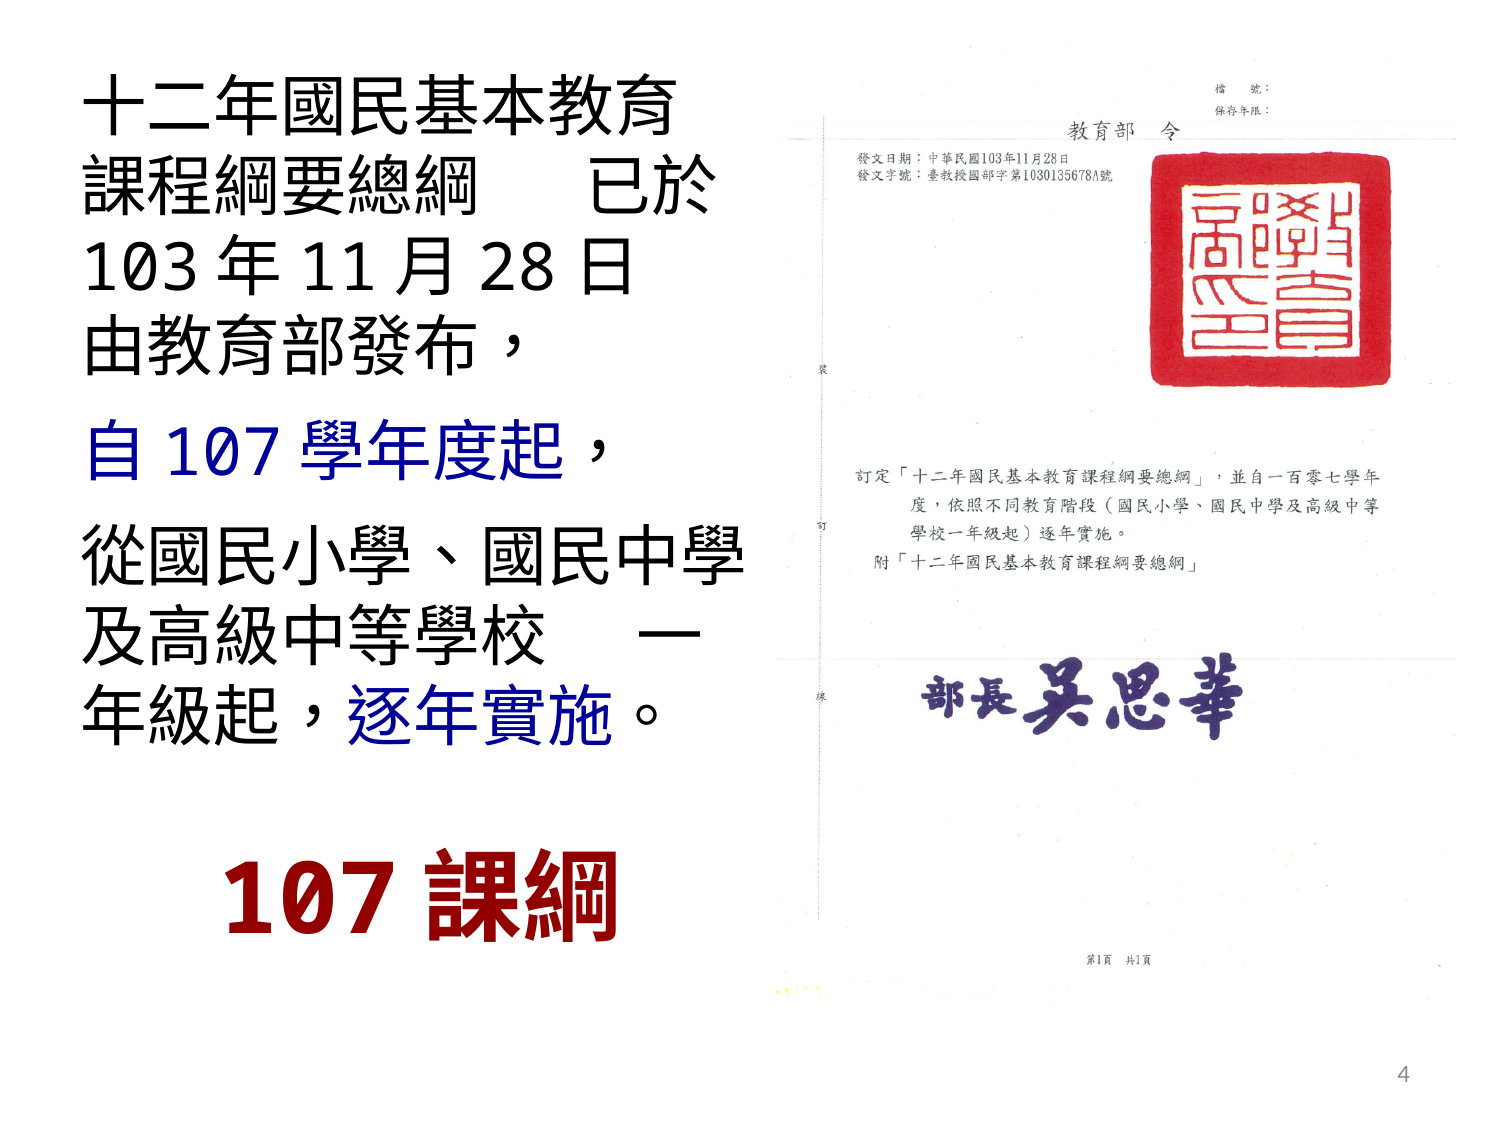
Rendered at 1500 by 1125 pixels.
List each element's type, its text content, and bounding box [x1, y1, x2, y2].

slide_number 4 [1074, 1042, 1425, 1103]
picture [769, 35, 1467, 1012]
list 十二年國民基本教育 課程綱要總綱 已於103年11月28日 由教育部發布， 自107學年度起， 從國民小學、國民中學及高級中等學校 一年級起，逐年實施。 107課綱 [64, 56, 777, 1077]
